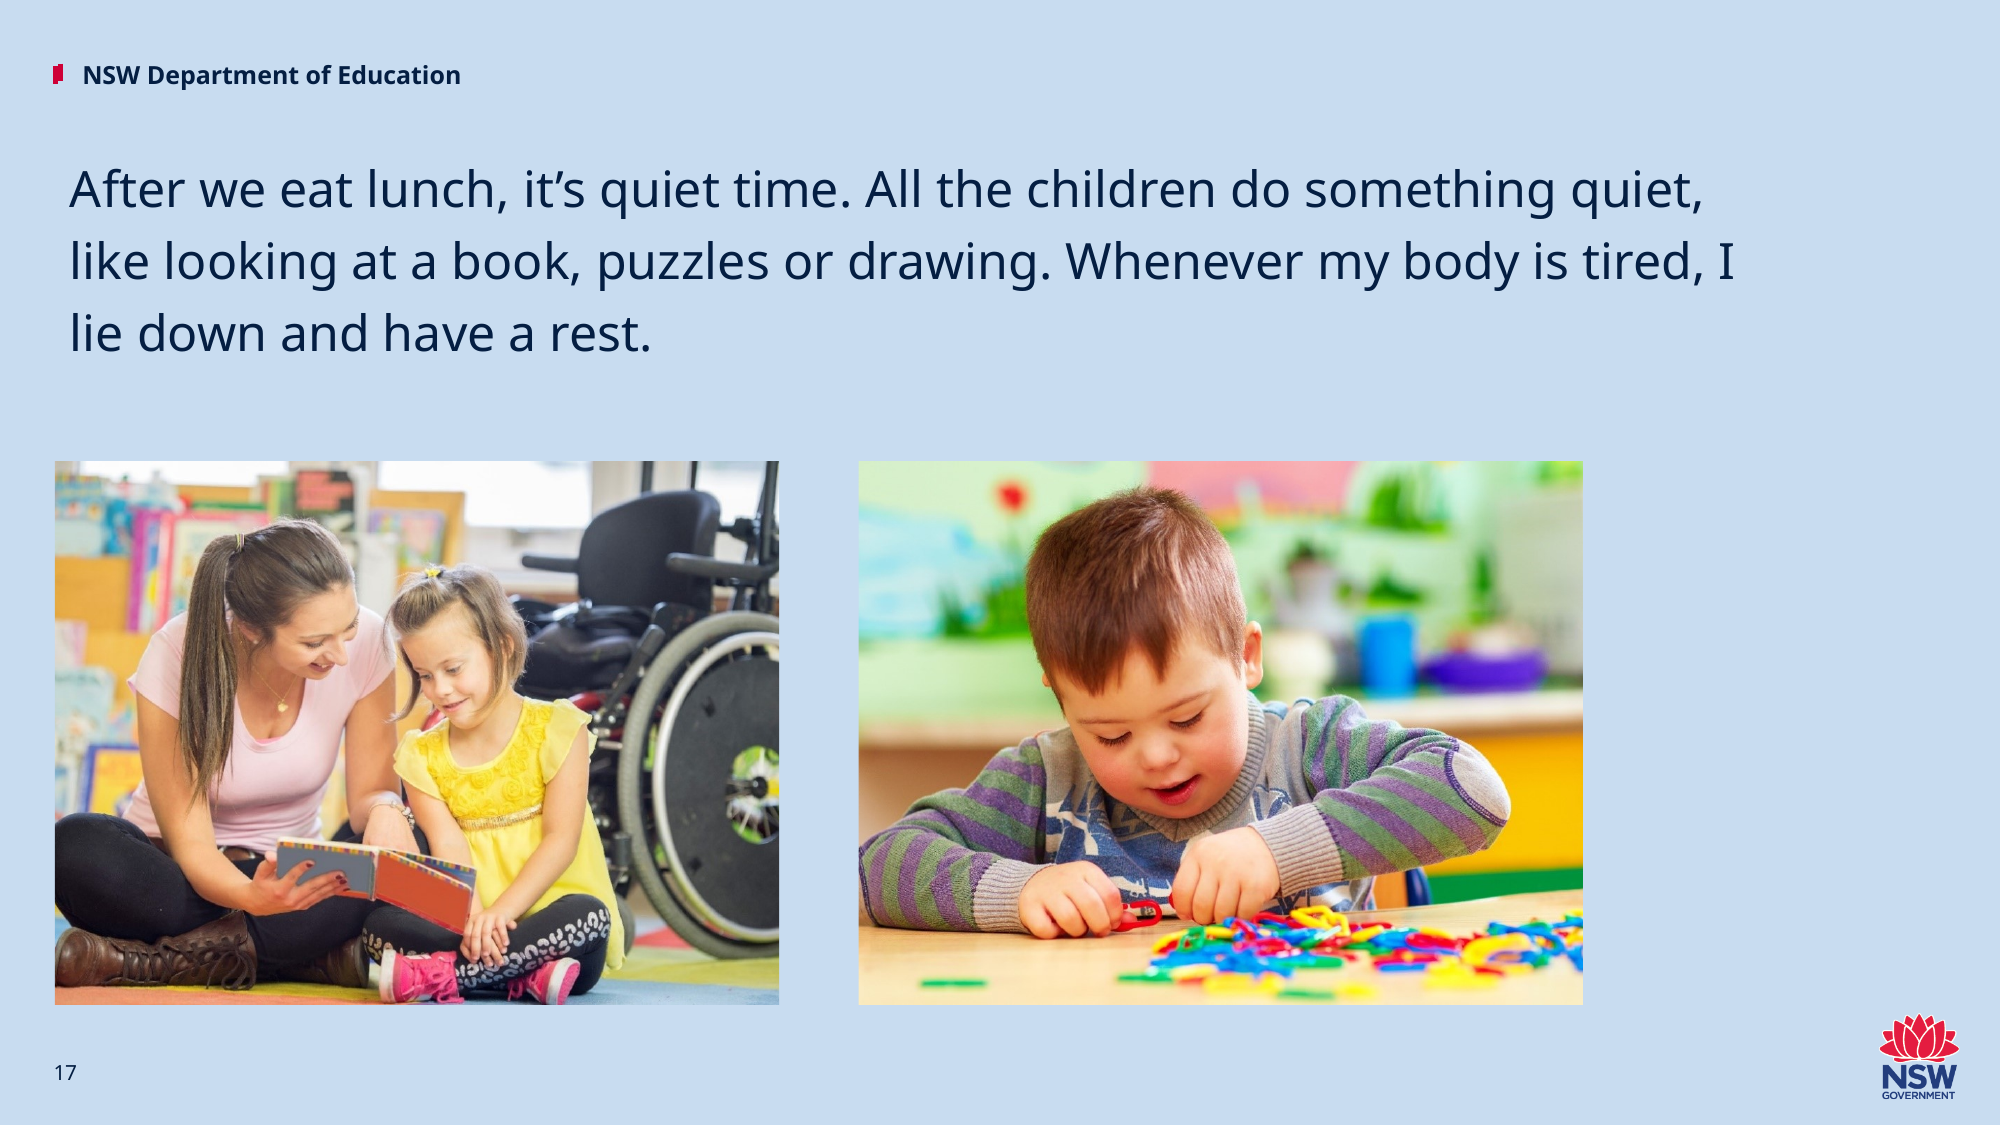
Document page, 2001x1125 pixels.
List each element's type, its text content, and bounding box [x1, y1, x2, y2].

footer 17 [53, 1028, 121, 1088]
picture [858, 461, 1583, 1005]
list After we eat lunch, it’s quiet time. All the children do something quiet, like looking at a book, puzzles or drawing. Whenever my body is tired, I lie down and have a rest. [54, 138, 1814, 428]
picture [1875, 1008, 1964, 1105]
picture [54, 461, 780, 1005]
